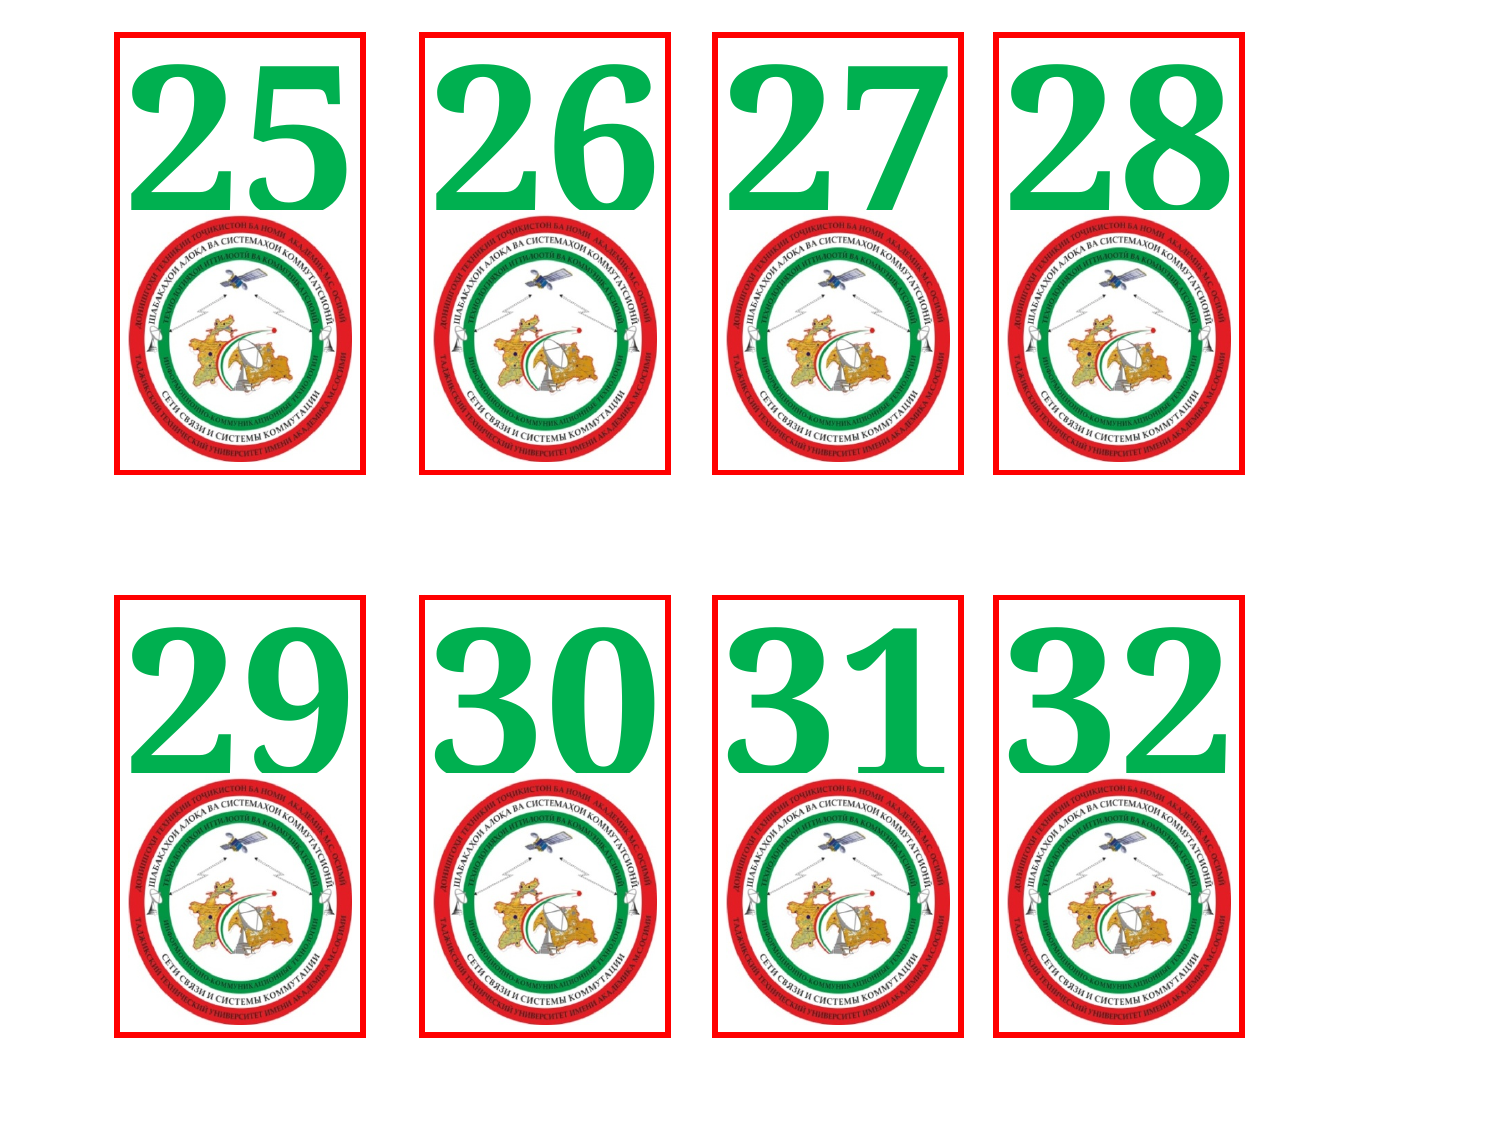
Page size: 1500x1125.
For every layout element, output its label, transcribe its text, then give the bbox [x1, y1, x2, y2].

picture [726, 210, 950, 462]
text_box 28 [988, 0, 1252, 265]
table_header [718, 600, 958, 1032]
picture [128, 773, 352, 1025]
text_box 31 [707, 562, 971, 828]
picture [433, 210, 657, 462]
picture [433, 773, 657, 1025]
text_box 25 [109, 0, 373, 265]
table_header [999, 600, 1239, 1032]
table_header [120, 38, 360, 470]
table_header [718, 38, 958, 470]
text_box 27 [707, 0, 971, 265]
picture [726, 773, 950, 1025]
picture [128, 210, 352, 462]
text_box 32 [988, 562, 1252, 828]
picture [1007, 210, 1231, 462]
text_box 26 [414, 0, 678, 265]
table_header [425, 600, 665, 1032]
table_header [120, 600, 360, 1032]
table_header [999, 38, 1239, 470]
table_header [425, 38, 665, 470]
text_box 30 [414, 562, 678, 828]
text_box 29 [109, 562, 373, 828]
picture [1007, 773, 1231, 1025]
